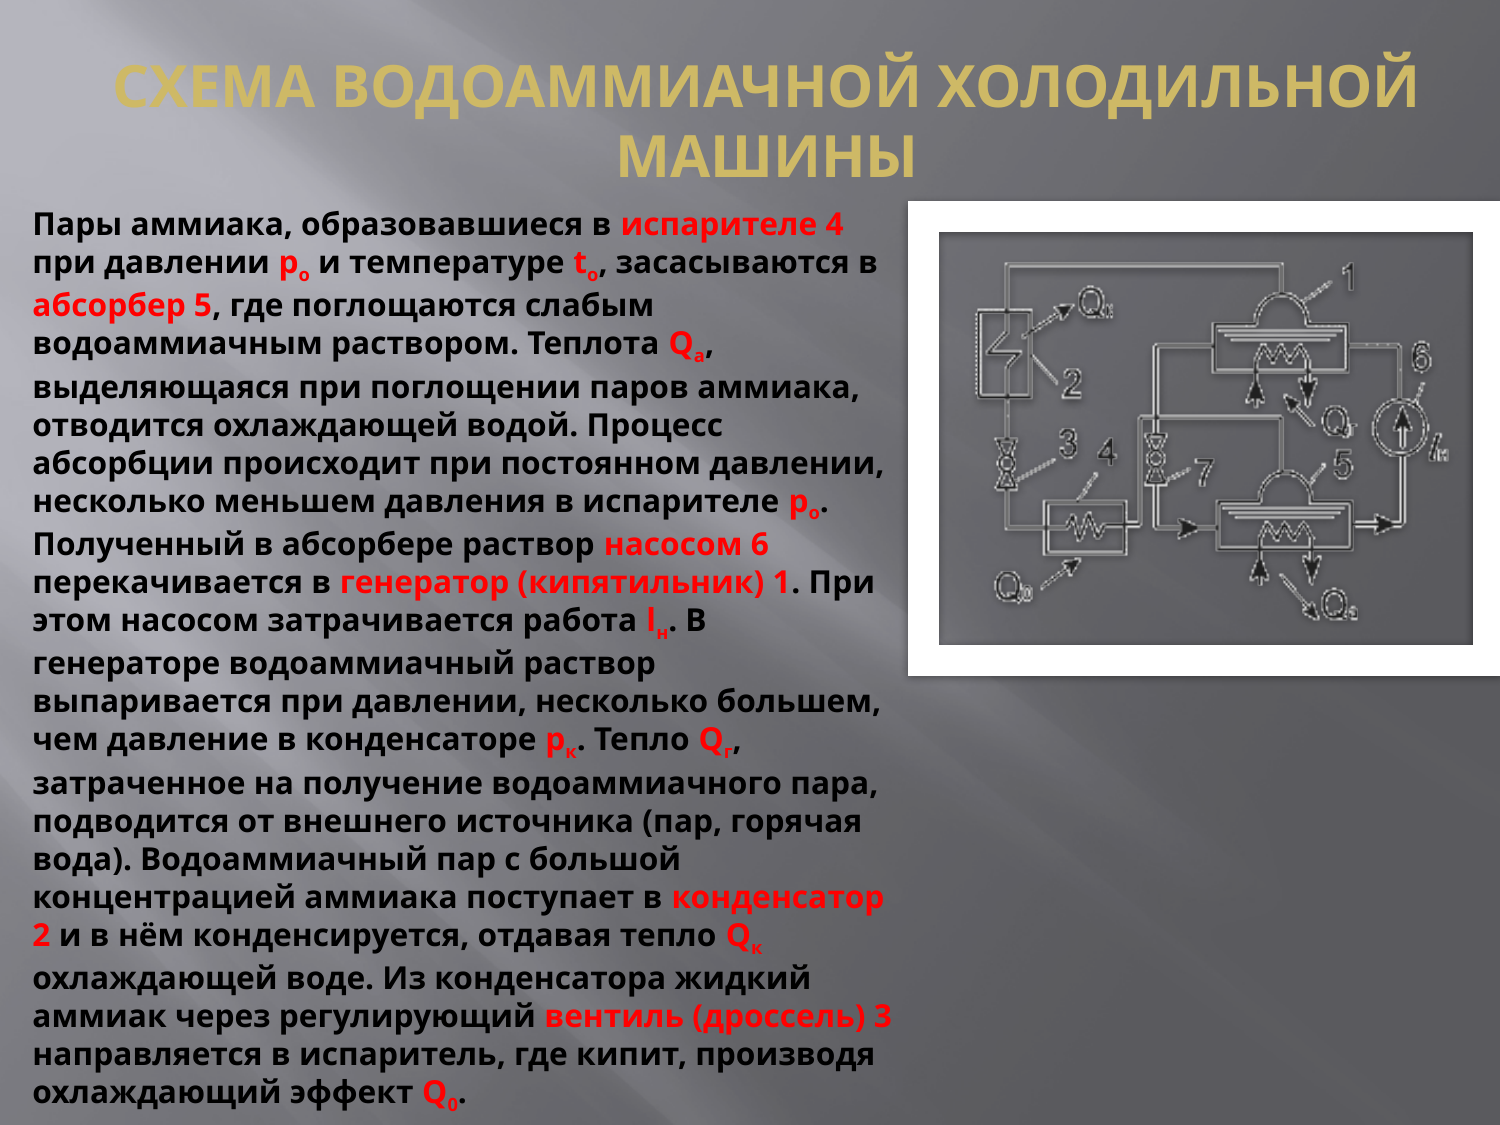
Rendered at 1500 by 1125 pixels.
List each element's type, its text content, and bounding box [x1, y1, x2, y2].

list Пары аммиака, образовавшиеся в испарителе 4 при давлении ро и температуре to, засасываются в абсорбер 5, где поглощаются слабым водоаммиачным раствором. Теплота Qа, выделяющаяся при поглощении паров аммиака, отводится охлаждающей водой. Процесс абсорбции происходит при постоянном давлении, несколько меньшем давления в испарителе ро. Полученный в абсорбере раствор насосом 6 перекачивается в генератор (кипятильник) 1. При этом насосом затрачивается работа lн. В генераторе водоаммиачный раствор выпаривается при давлении, несколько большем, чем давление в конденсаторе рк. Тепло Qг, затраченное на получение водоаммиачного пара, подводится от внешнего источника (пар, горячая вода). Водоаммиачный пар с большой концентрацией аммиака поступает в конденсатор 2 и в нём конденсируется, отдавая тепло Qк охлаждающей воде. Из конденсатора жидкий аммиак через регулирующий вентиль (дроссель) 3 направляется в испаритель, где кипит, производя охлаждающий эффект Q0. [17, 196, 916, 1125]
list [938, 231, 1474, 646]
title Схема водоаммиачной холодильной машины [75, 44, 1459, 197]
